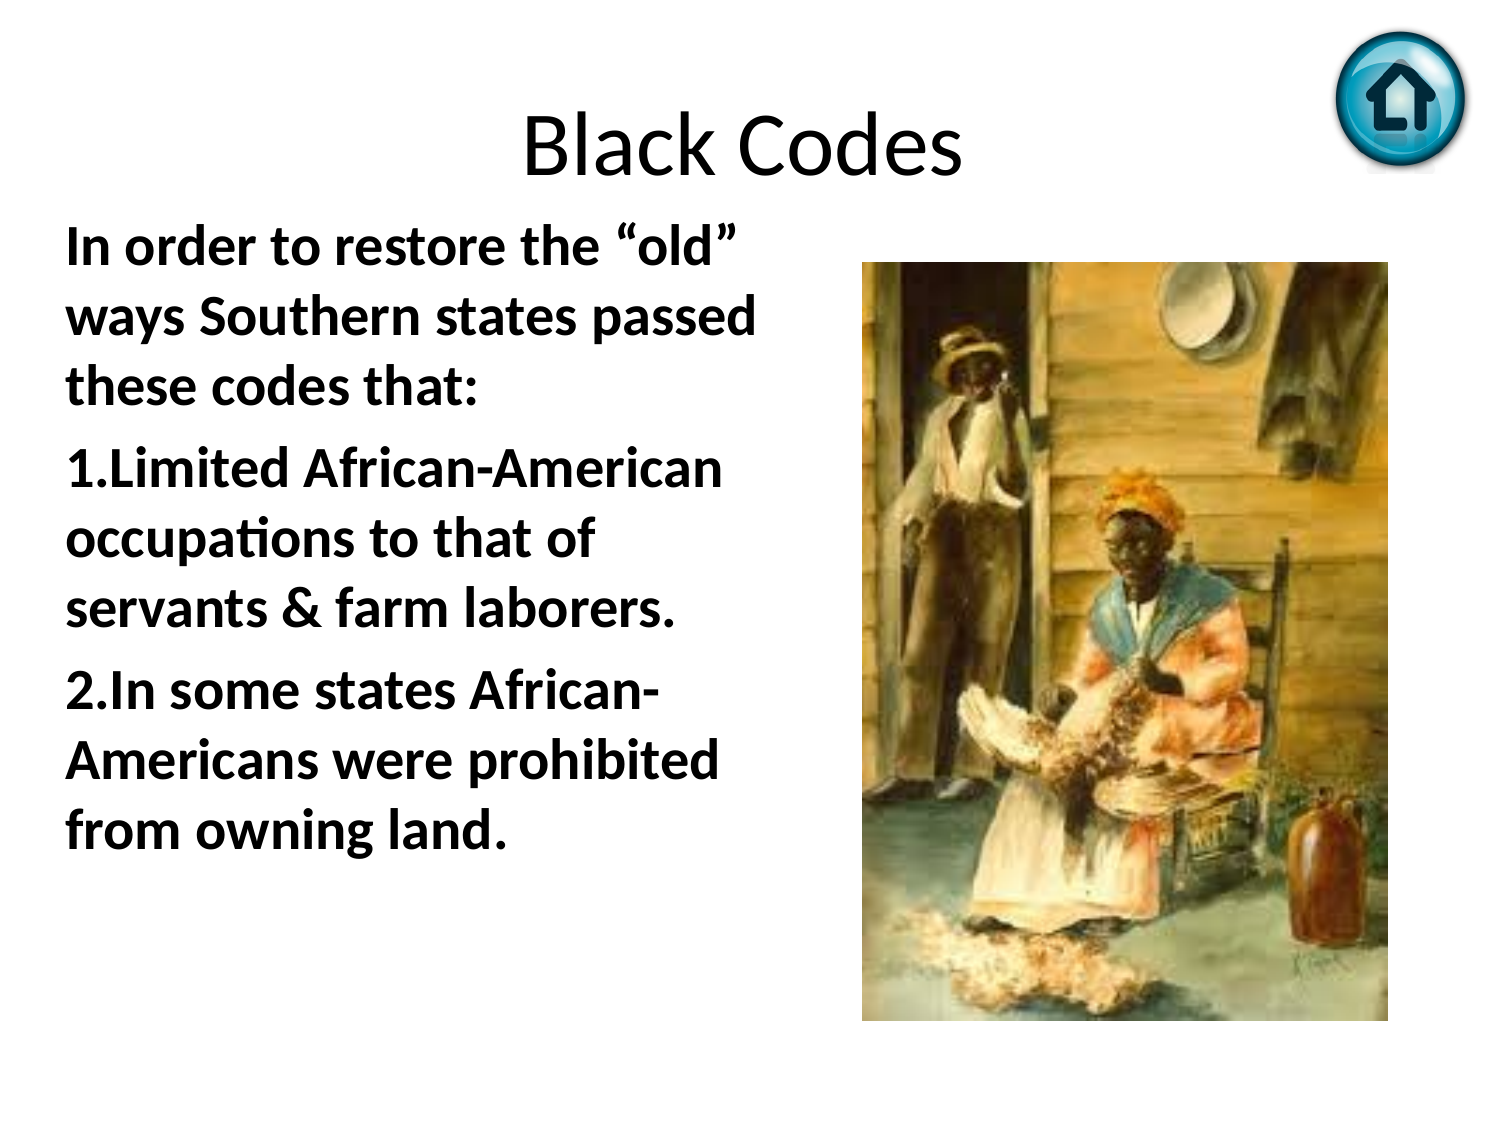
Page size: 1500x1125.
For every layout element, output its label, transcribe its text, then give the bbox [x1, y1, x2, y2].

title Black Codes [24, 45, 1463, 233]
list In order to restore the “old” ways Southern states passed these codes that: 1.Limited African-American occupations to that of servants & farm laborers. 2.In some states African-Americans were prohibited from owning land. [50, 200, 788, 1063]
picture [862, 262, 1388, 1021]
picture [1324, 24, 1476, 175]
